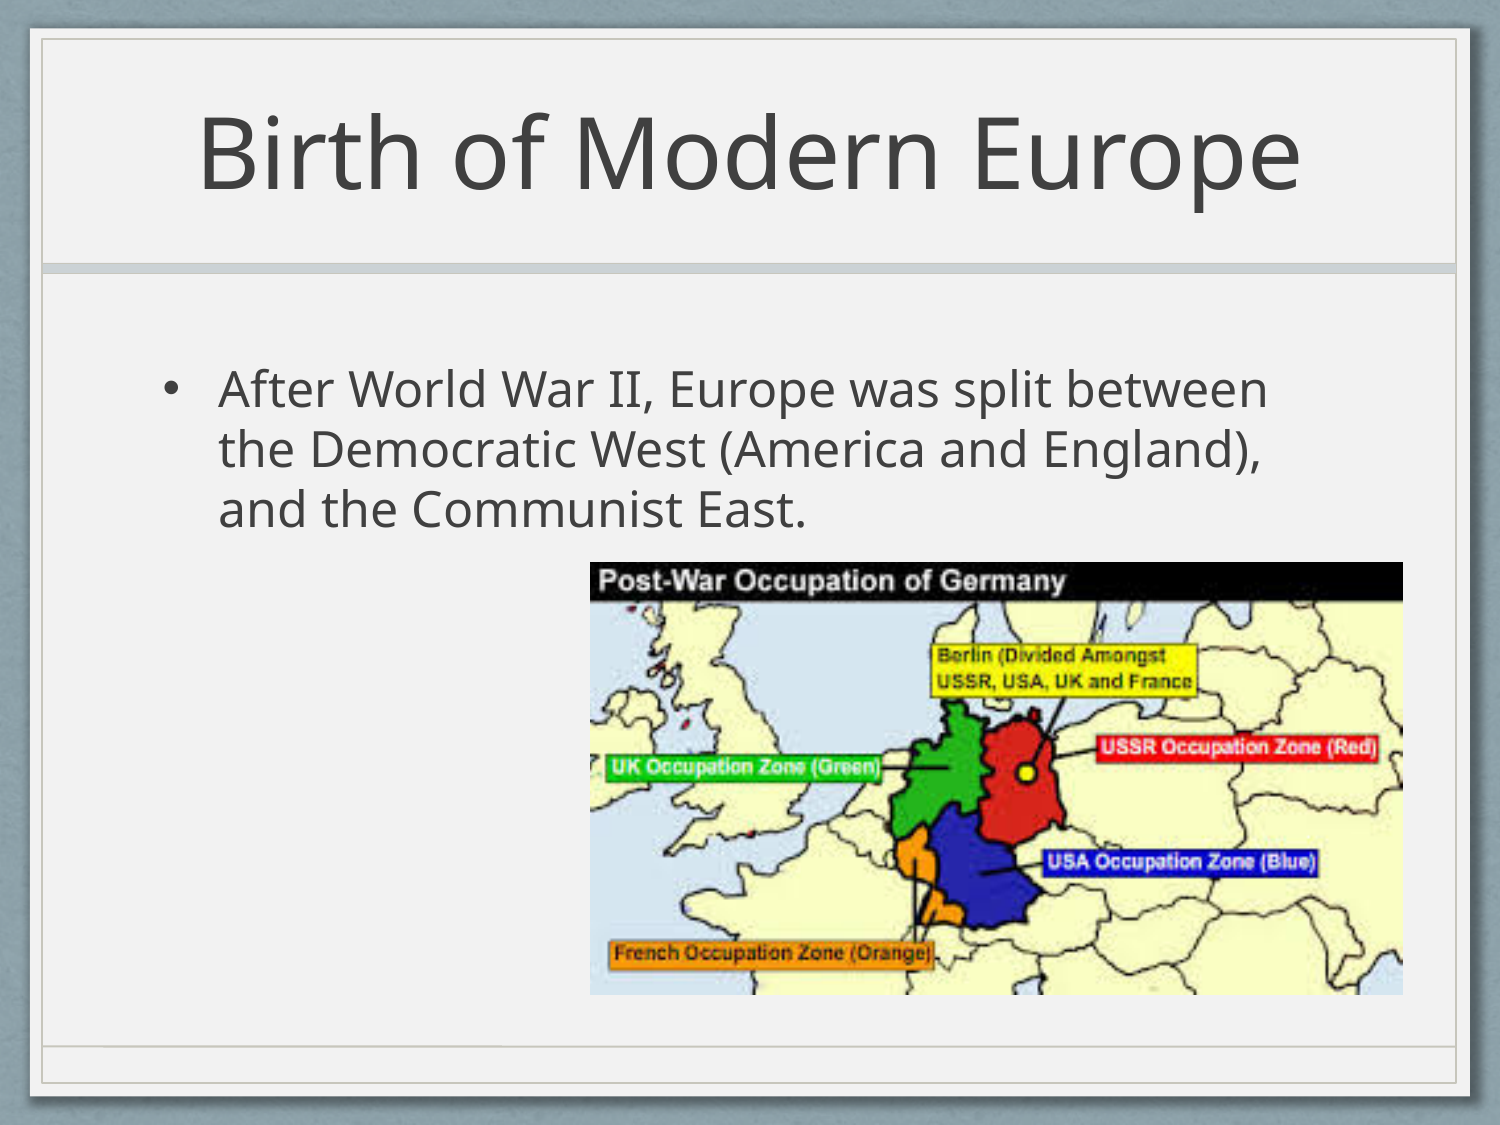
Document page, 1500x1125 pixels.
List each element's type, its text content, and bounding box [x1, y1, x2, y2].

list After World War II, Europe was split between the Democratic West (America and England), and the Communist East. [147, 350, 1353, 995]
title Birth of Modern Europe [147, 40, 1353, 260]
picture [589, 561, 1404, 996]
